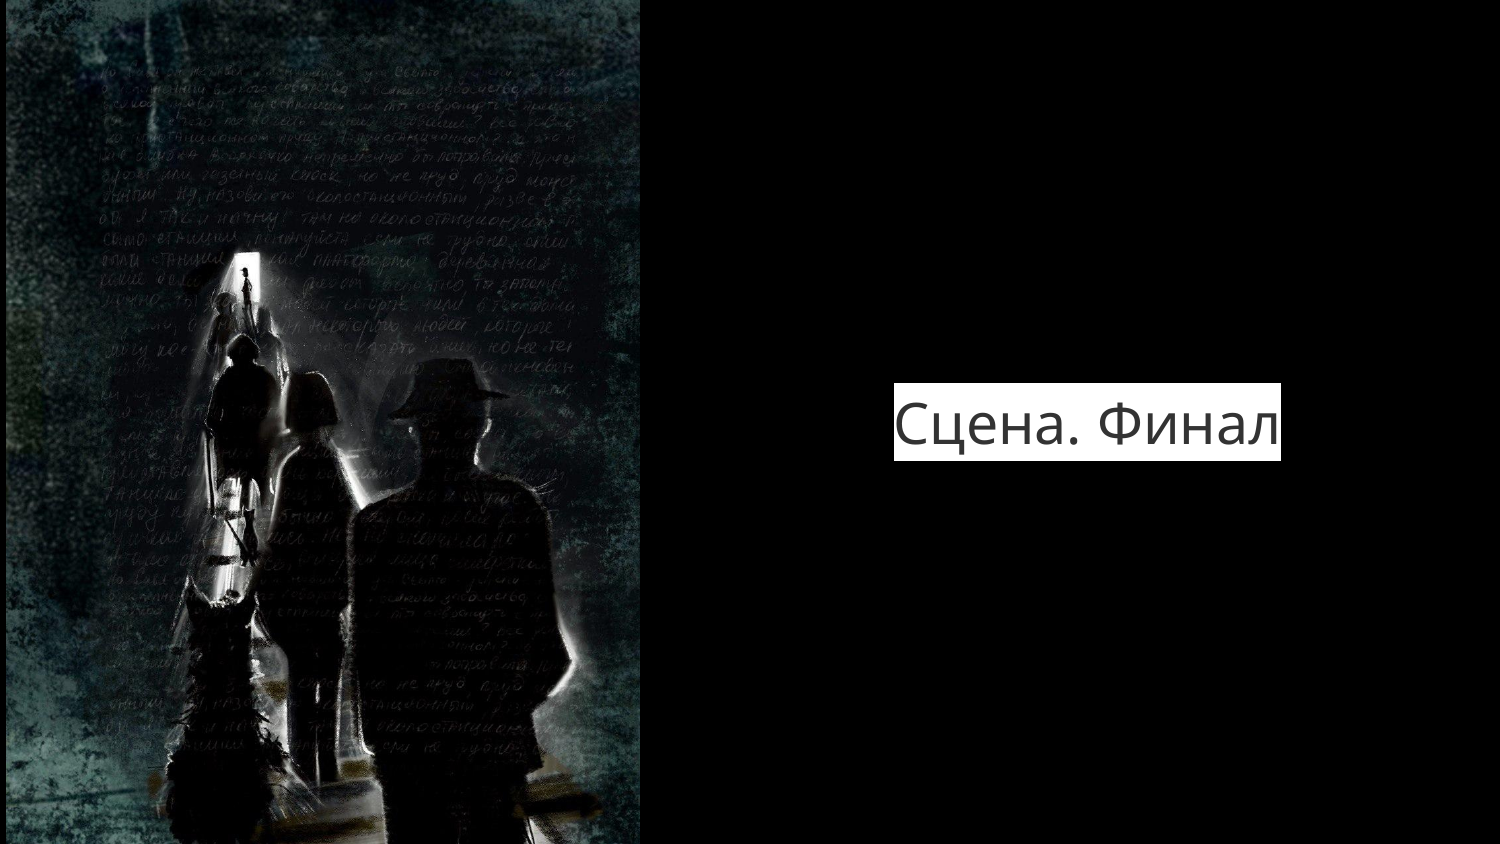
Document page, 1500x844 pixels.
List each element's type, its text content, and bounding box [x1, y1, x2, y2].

picture [5, 0, 640, 844]
text_box Сцена. Финал [878, 371, 1441, 471]
